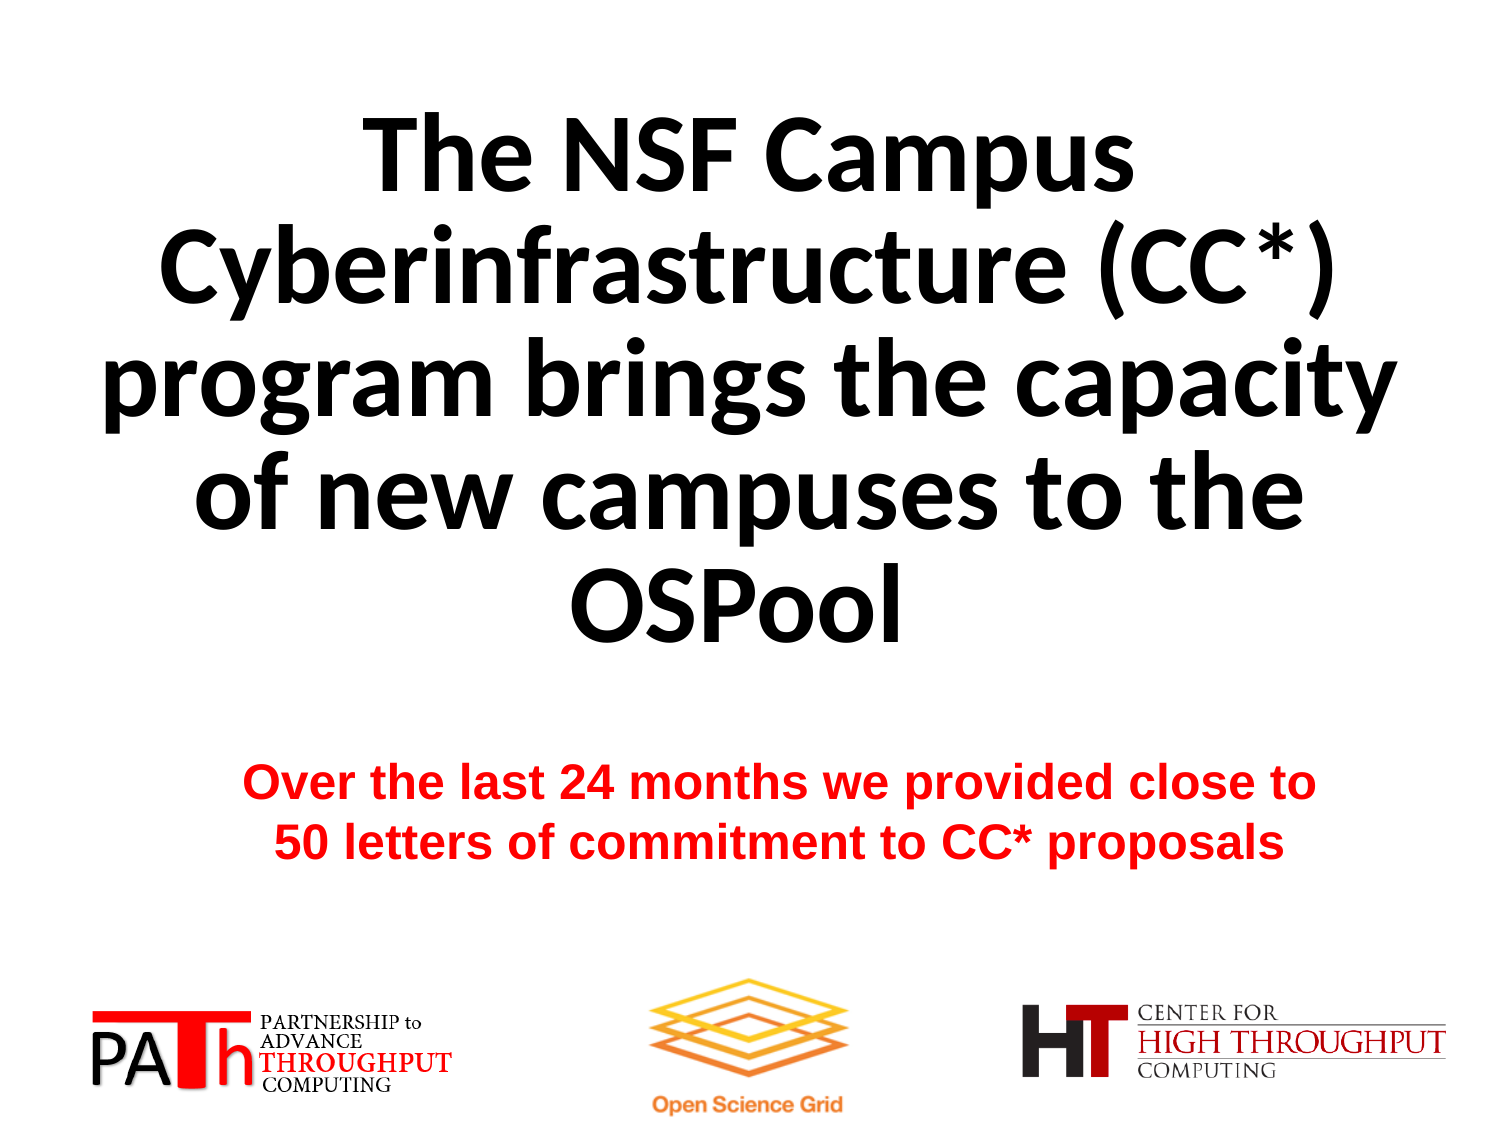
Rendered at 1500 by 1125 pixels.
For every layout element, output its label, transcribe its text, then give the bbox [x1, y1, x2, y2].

text_box Over the last 24 months we provided close to 50 letters of commitment to CC* proposals [192, 742, 1368, 877]
picture [84, 1004, 458, 1096]
picture [1018, 995, 1457, 1090]
picture [645, 972, 855, 1120]
title The NSF Campus Cyberinfrastructure (CC*) program brings the capacity of new campuses to the OSPool [75, 45, 1425, 733]
